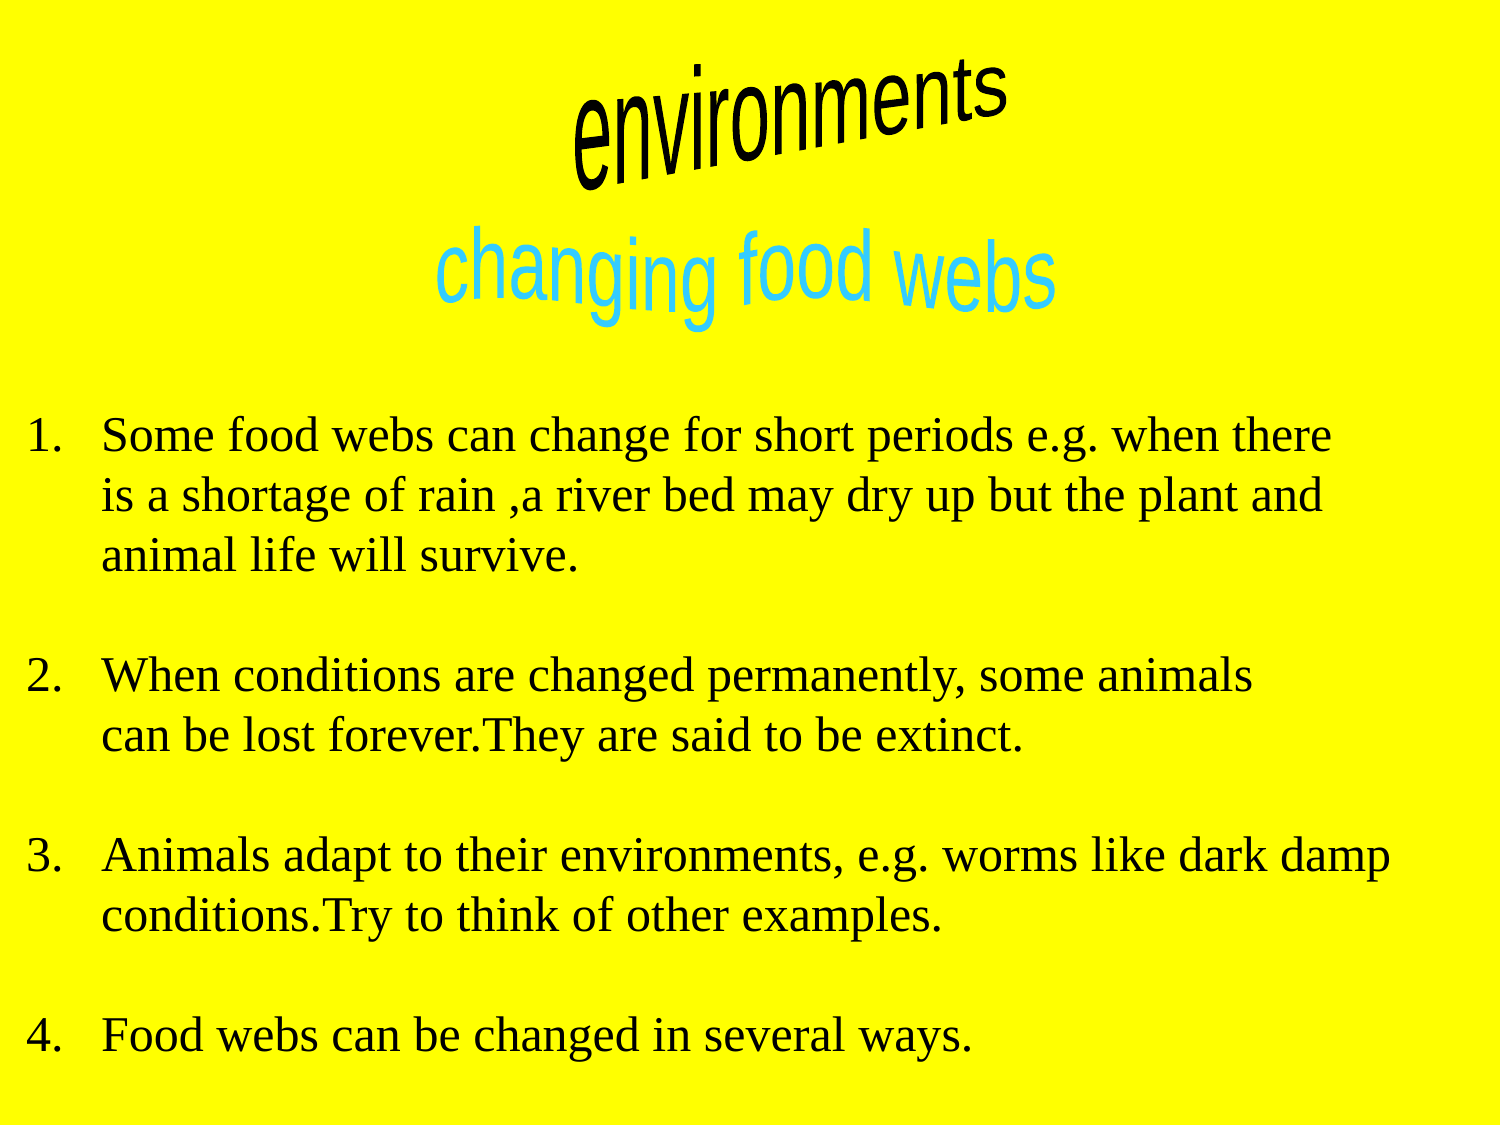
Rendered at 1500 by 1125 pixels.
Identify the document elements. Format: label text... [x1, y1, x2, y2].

text_box Some food webs can change for short periods e.g. when there is a shortage of rain ,a river bed may dry up but the plant and animal life will survive. When conditions are changed permanently, some animals can be lost forever.They are said to be extinct. Animals adapt to their environments, e.g. worms like dark damp conditions.Try to think of other examples. 4. Food webs can be changed in several ways. [11, 394, 1500, 1069]
